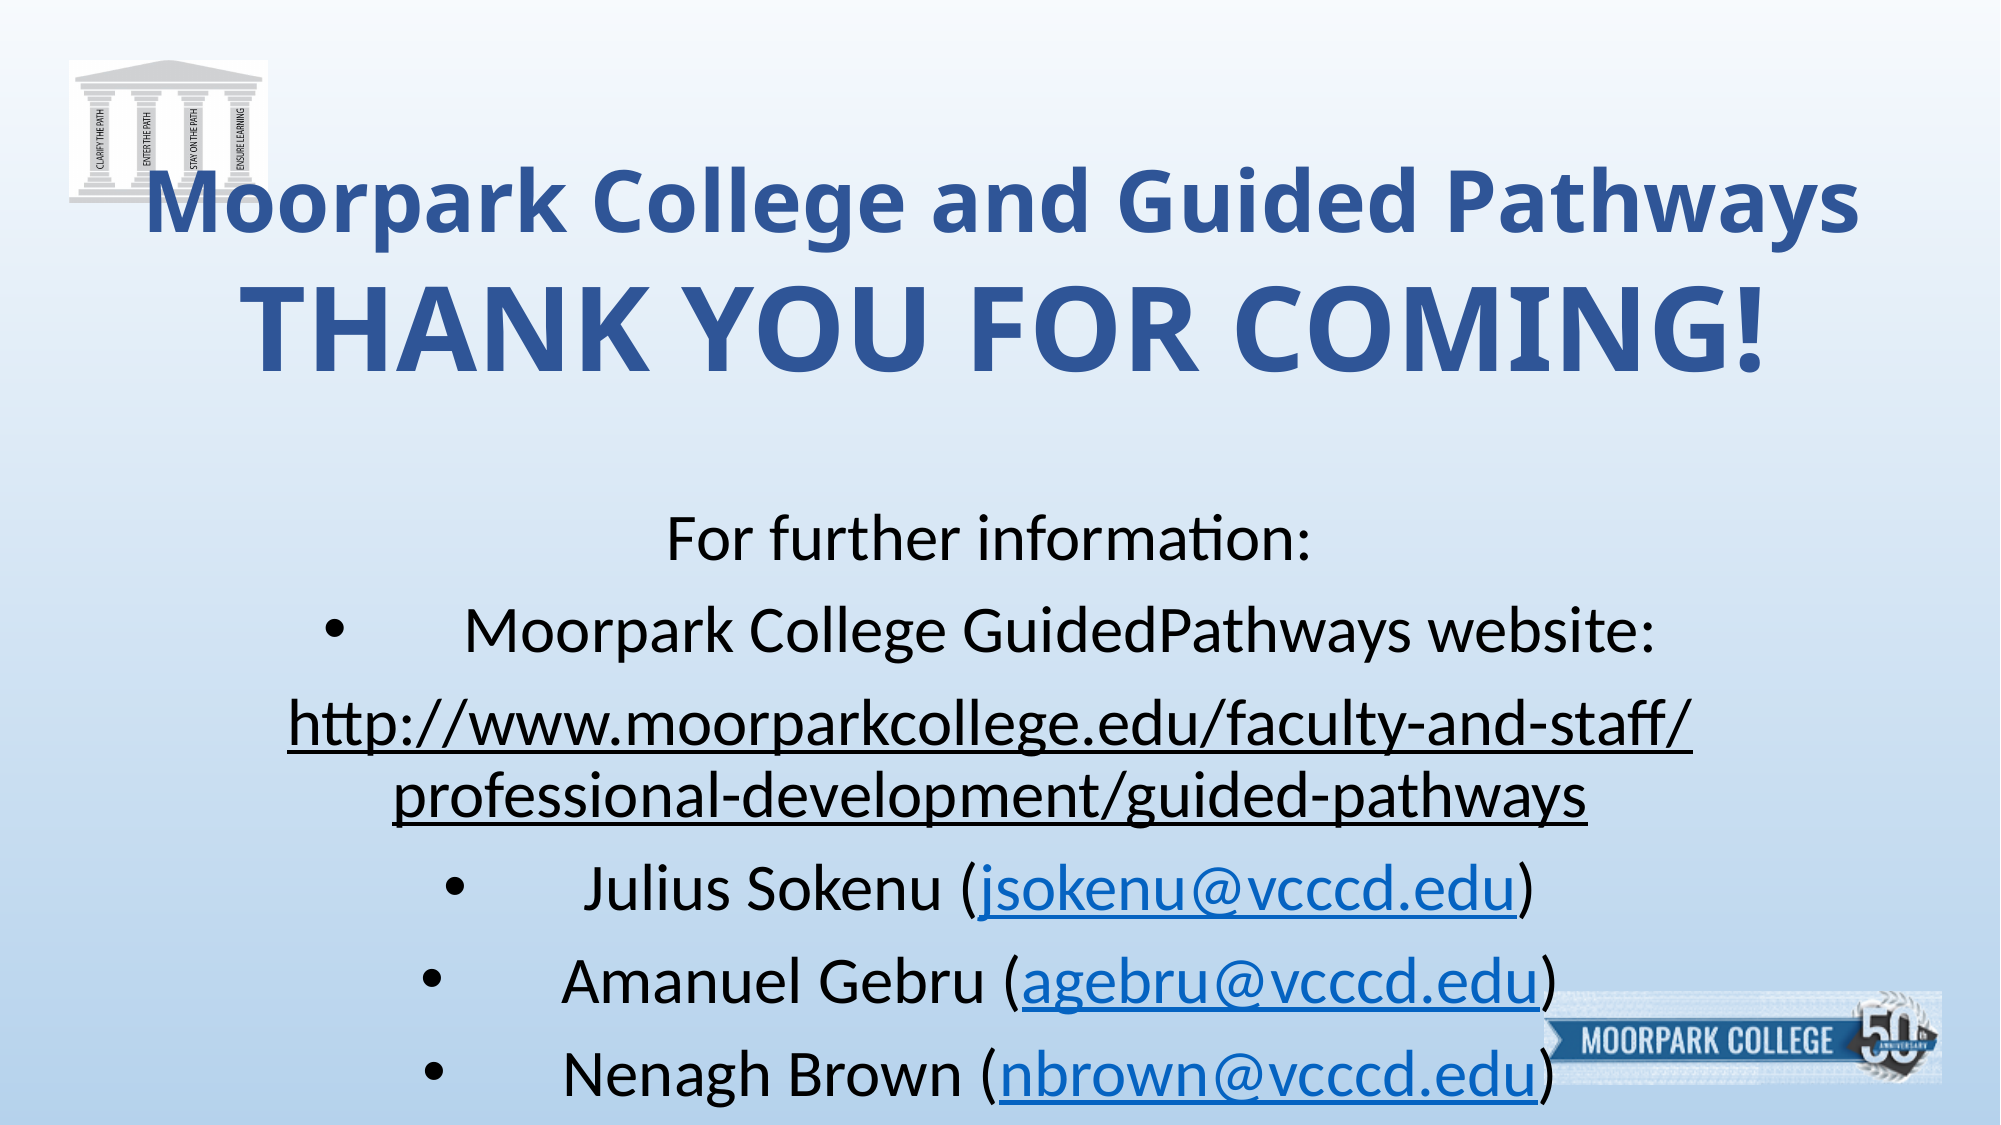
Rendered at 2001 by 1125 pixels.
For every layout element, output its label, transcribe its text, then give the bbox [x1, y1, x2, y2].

picture [68, 60, 268, 203]
subtitle For further information: Moorpark College GuidedPathways website: http://www.moorparkcollege.edu/faculty-and-staff/professional-development/guided-pathways Julius Sokenu (jsokenu@vcccd.edu) Amanuel Gebru (agebru@vcccd.edu) Nenagh Brown (nbrown@vcccd.edu) [130, 495, 1850, 1070]
picture [1544, 991, 1942, 1085]
title Moorpark College and Guided Pathways THANK YOU FOR COMING! [94, 72, 1912, 405]
